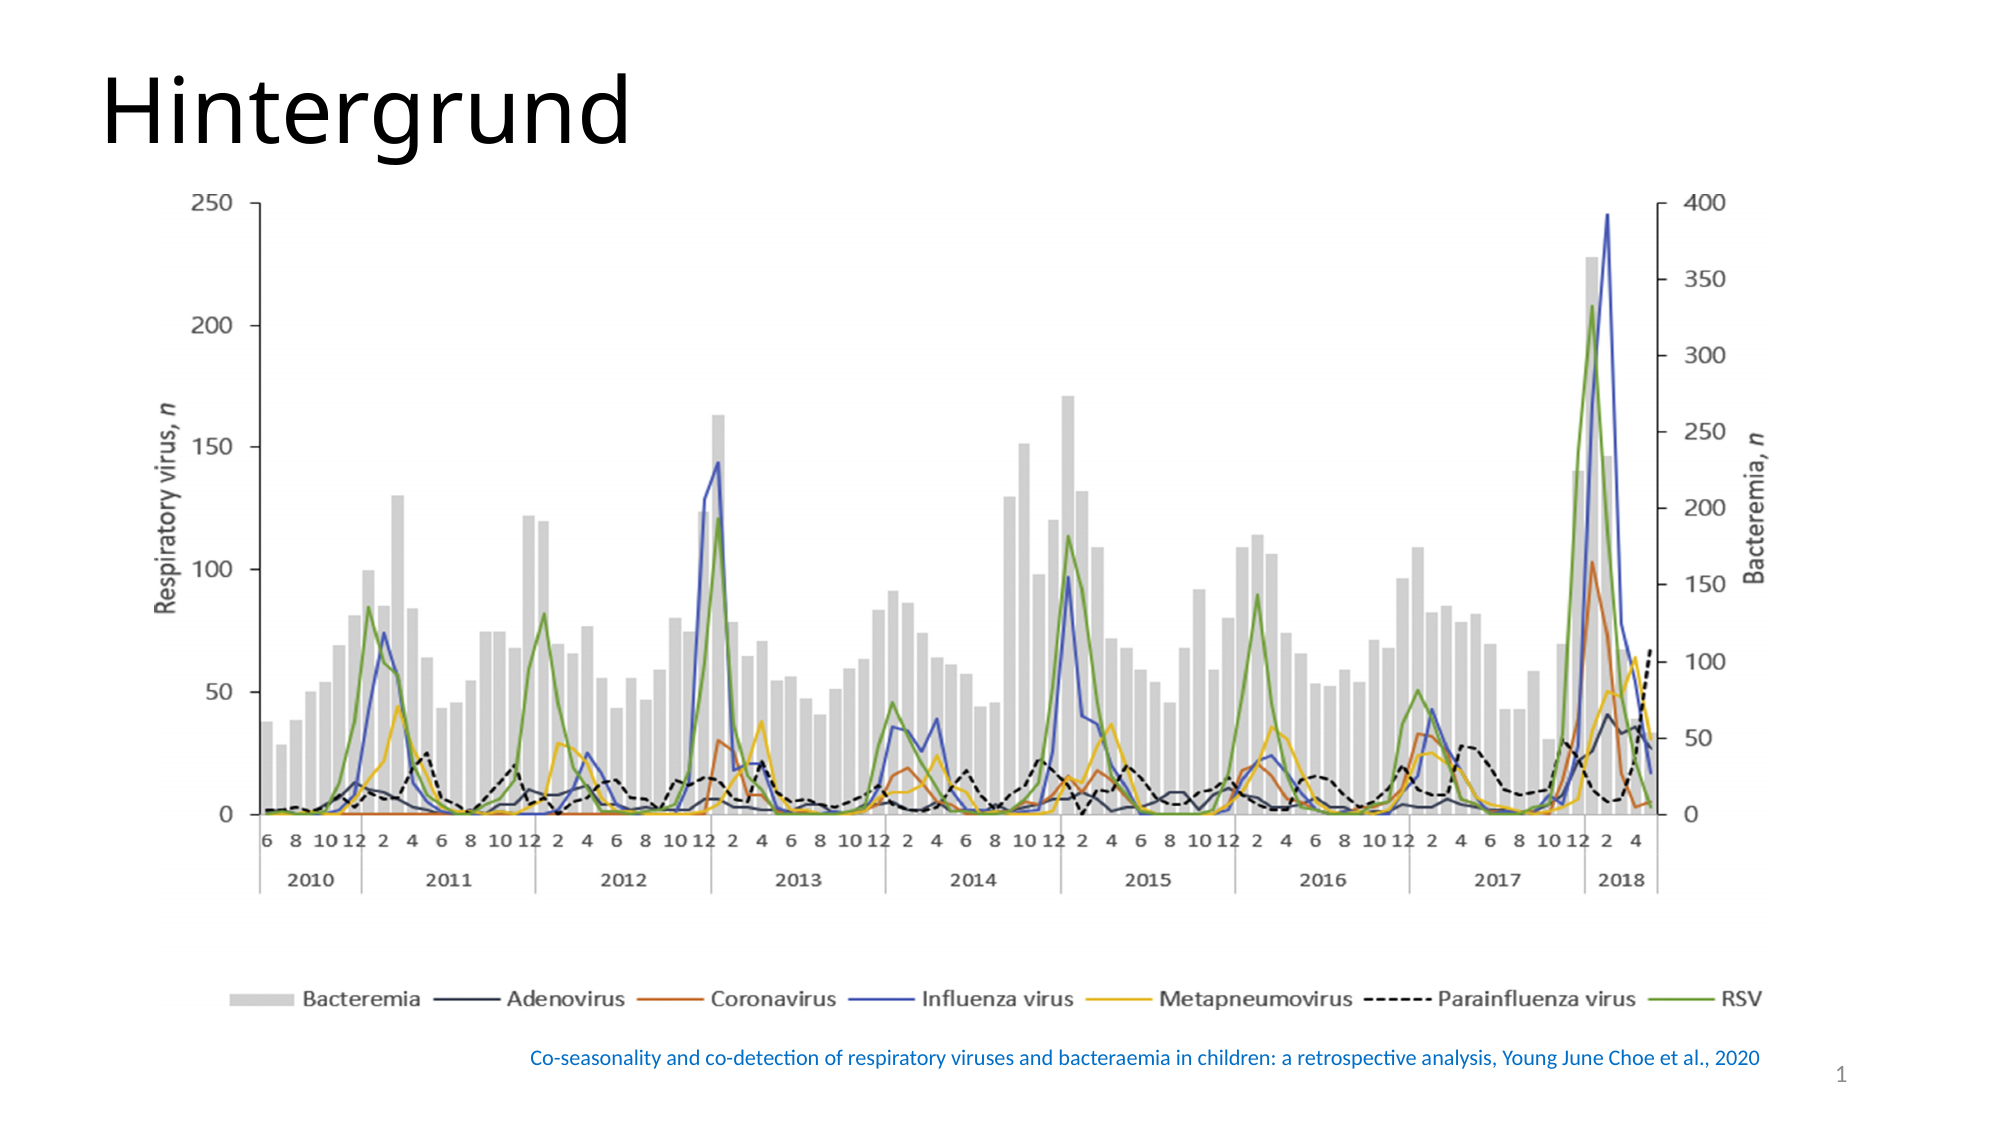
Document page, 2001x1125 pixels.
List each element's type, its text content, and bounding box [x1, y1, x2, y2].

title Hintergrund [99, 64, 1846, 265]
slide_number 1 [1412, 1042, 1863, 1103]
picture [153, 194, 1769, 1010]
text_box Co-seasonality and co-detection of respiratory viruses and bacteraemia in children: a retrospective analysis, Young June Choe et al., 2020 [530, 1042, 1815, 1086]
